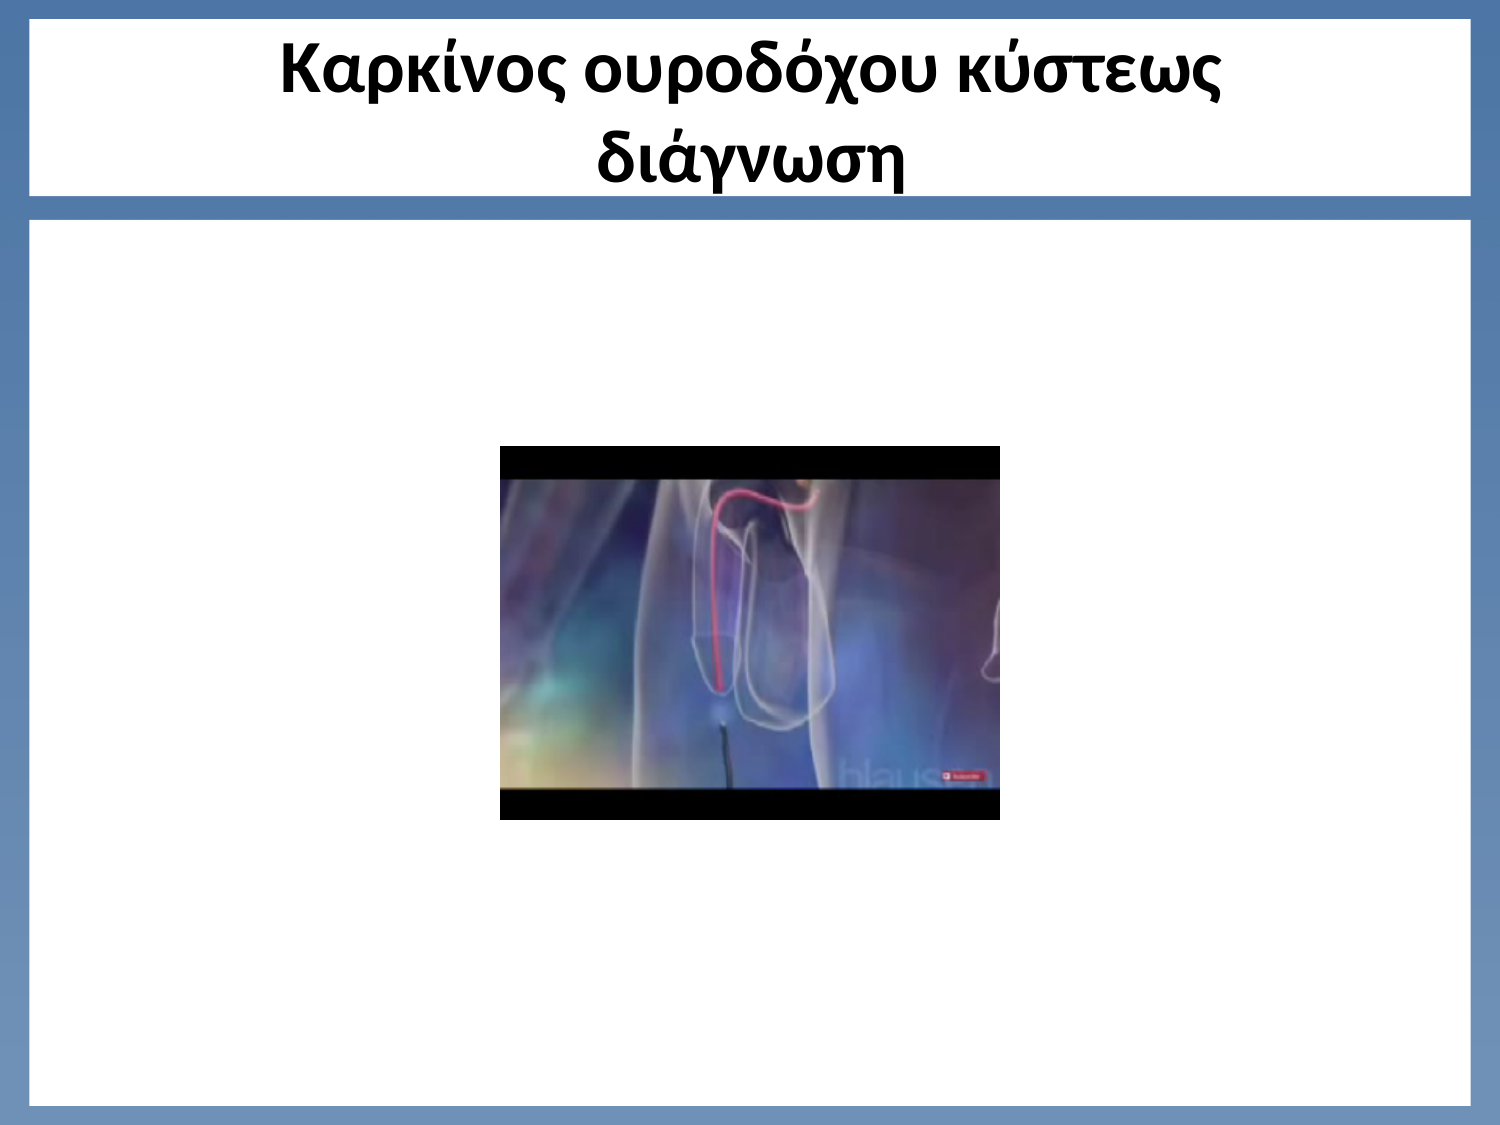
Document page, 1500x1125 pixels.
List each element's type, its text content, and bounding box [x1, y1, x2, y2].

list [499, 445, 1001, 821]
title Καρκίνος ουροδόχου κύστεως διάγνωση [76, 19, 1427, 197]
